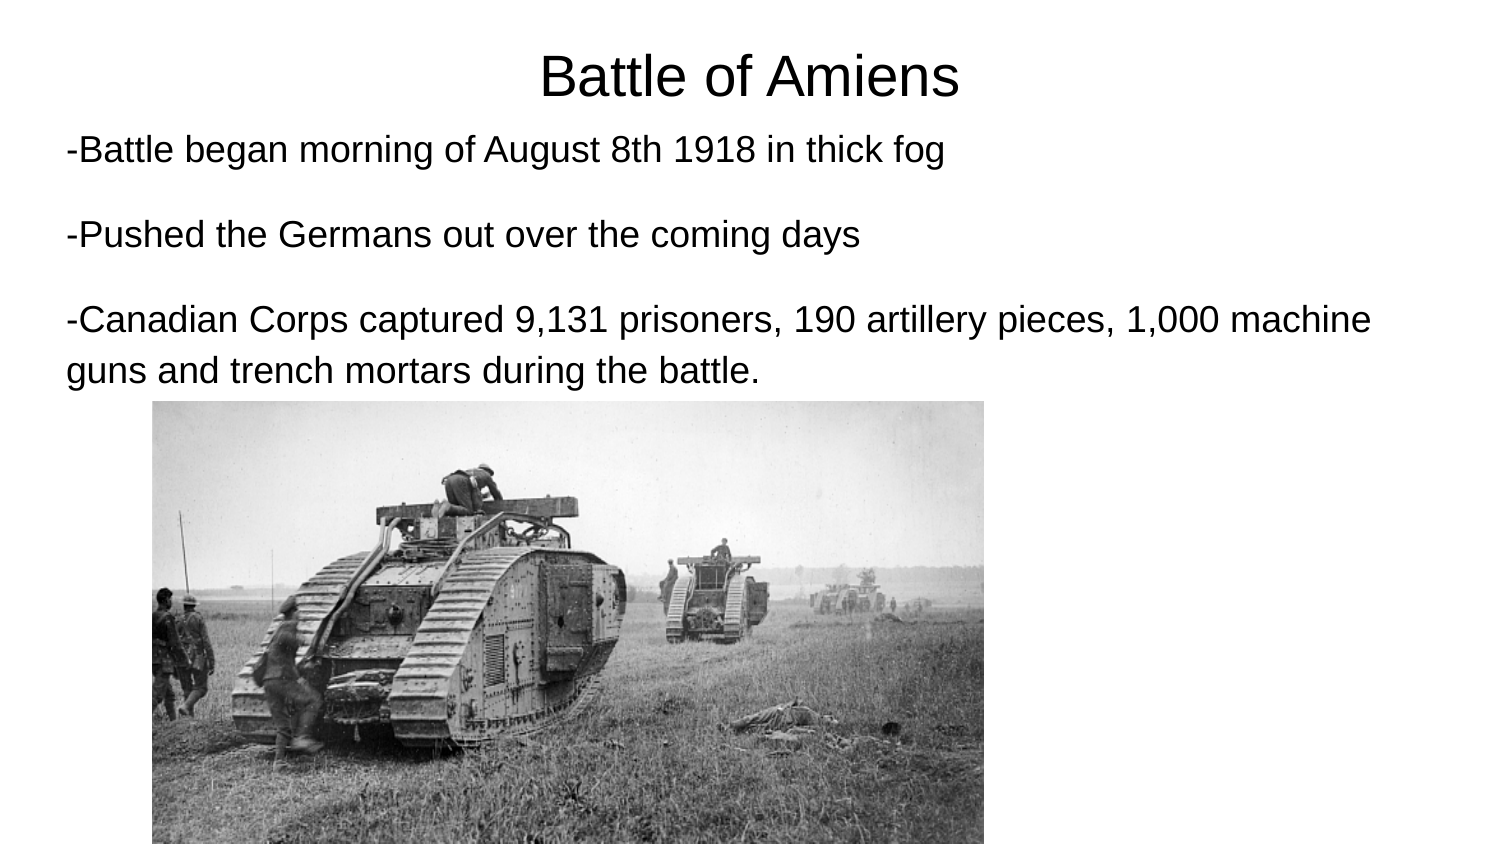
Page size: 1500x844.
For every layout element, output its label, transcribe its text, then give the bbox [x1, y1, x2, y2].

picture [151, 400, 985, 844]
title Battle of Amiens [51, 23, 1449, 102]
list -Battle began morning of August 8th 1918 in thick fog -Pushed the Germans out over the coming days -Canadian Corps captured 9,131 prisoners, 190 artillery pieces, 1,000 machine guns and trench mortars during the battle. [51, 102, 1449, 664]
